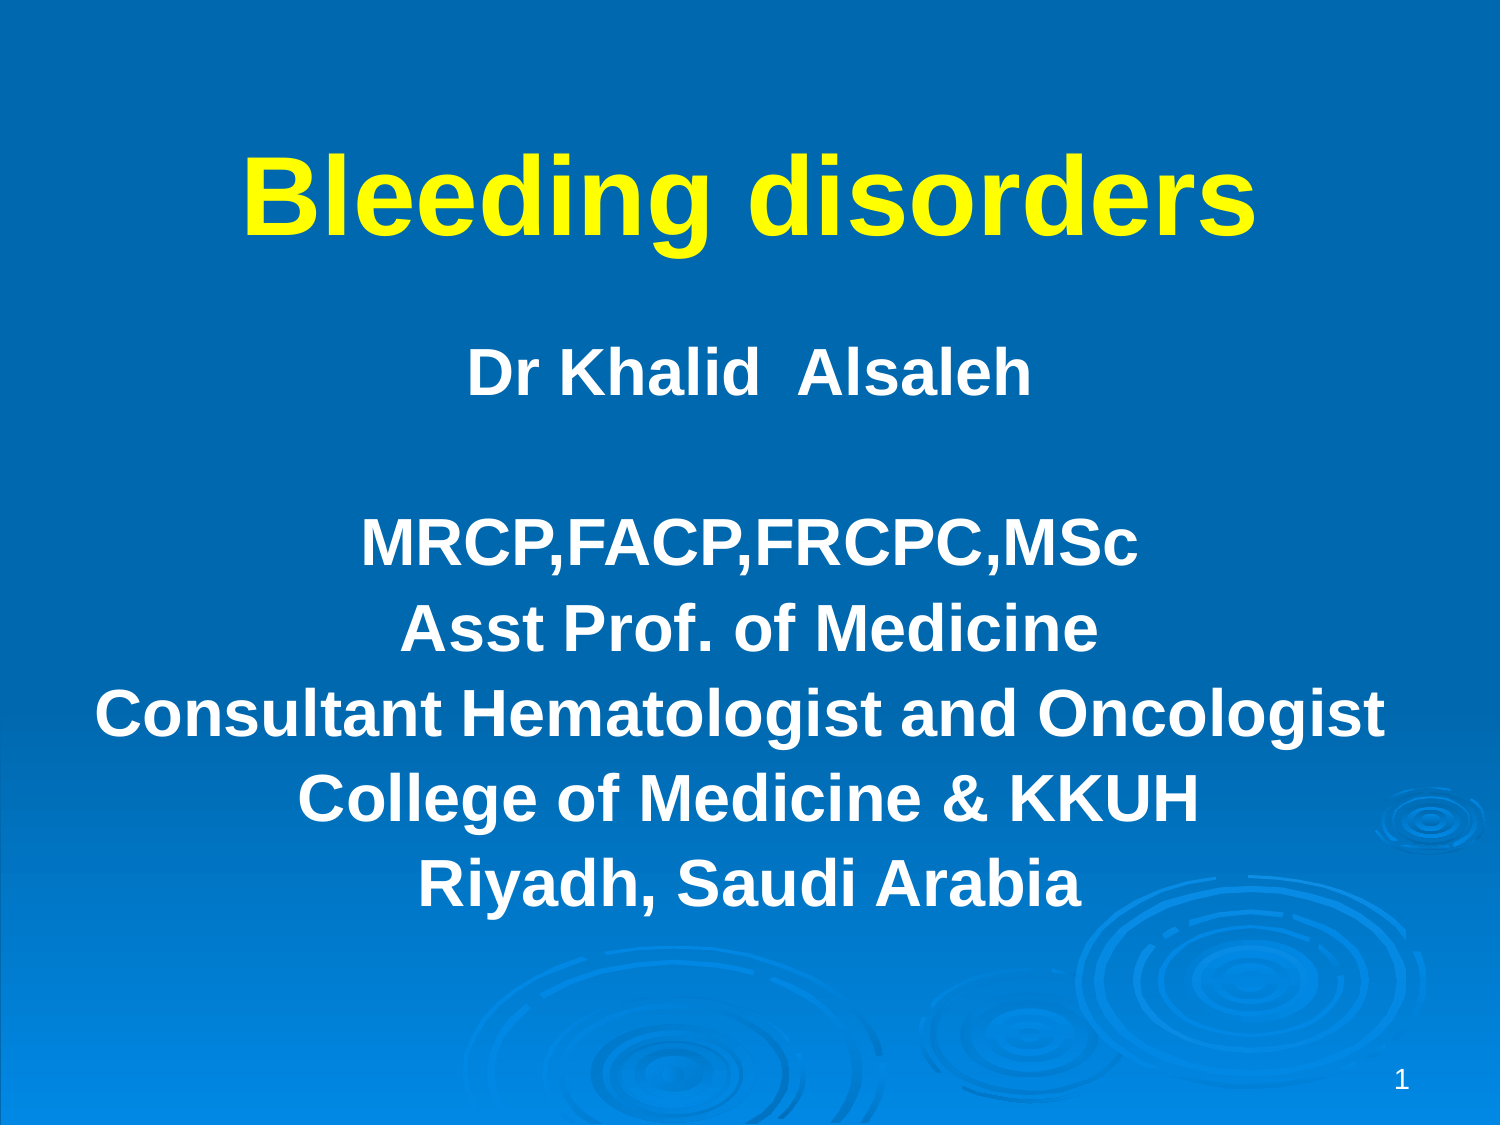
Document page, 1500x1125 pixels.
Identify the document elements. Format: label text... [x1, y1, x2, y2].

list Dr Khalid Alsaleh MRCP,FACP,FRCPC,MSc Asst Prof. of Medicine Consultant Hematologist and Oncologist College of Medicine & KKUH Riyadh, Saudi Arabia [74, 66, 1426, 810]
slide_number 1 [1074, 1024, 1426, 1103]
